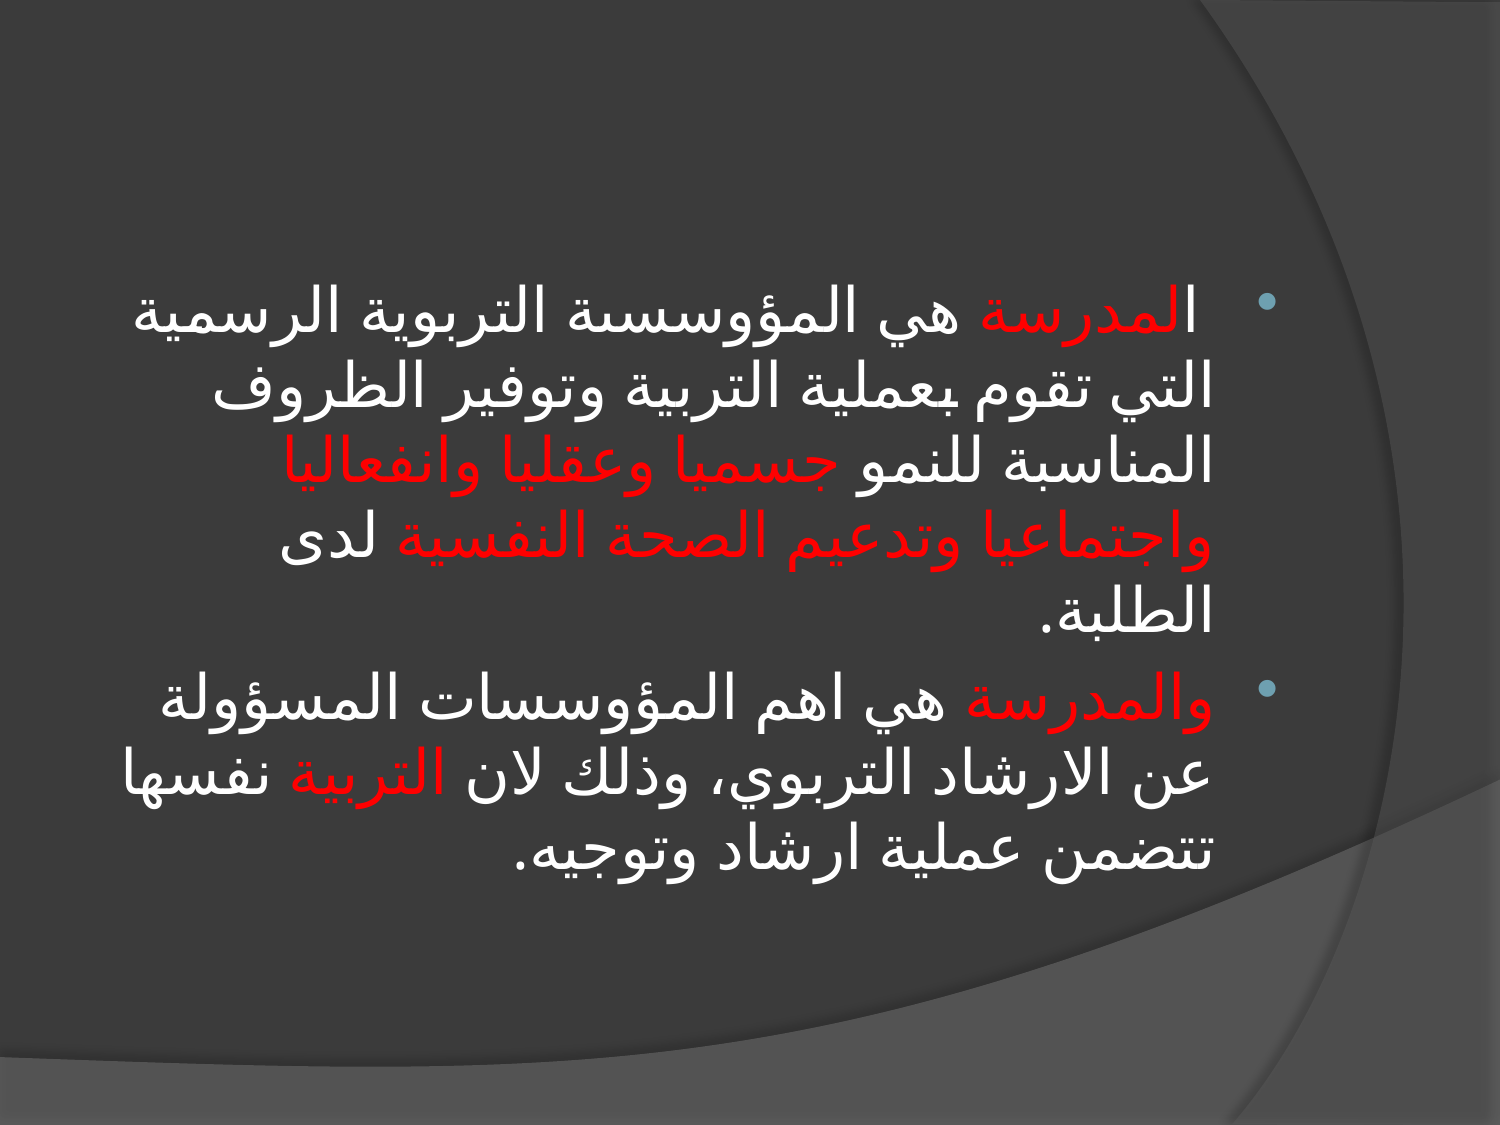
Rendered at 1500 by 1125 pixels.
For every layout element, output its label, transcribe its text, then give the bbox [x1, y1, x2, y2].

list المدرسة هي المؤوسسىة التربوية الرسمية التي تقوم بعملية التربية وتوفير الظروف المناسبة للنمو جسميا وعقليا وانفعاليا واجتماعيا وتدعيم الصحة النفسية لدى الطلبة. والمدرسة هي اهم المؤوسسات المسؤولة عن الارشاد التربوي، وذلك لان التربية نفسها تتضمن عملية ارشاد وتوجيه. [75, 262, 1300, 1005]
